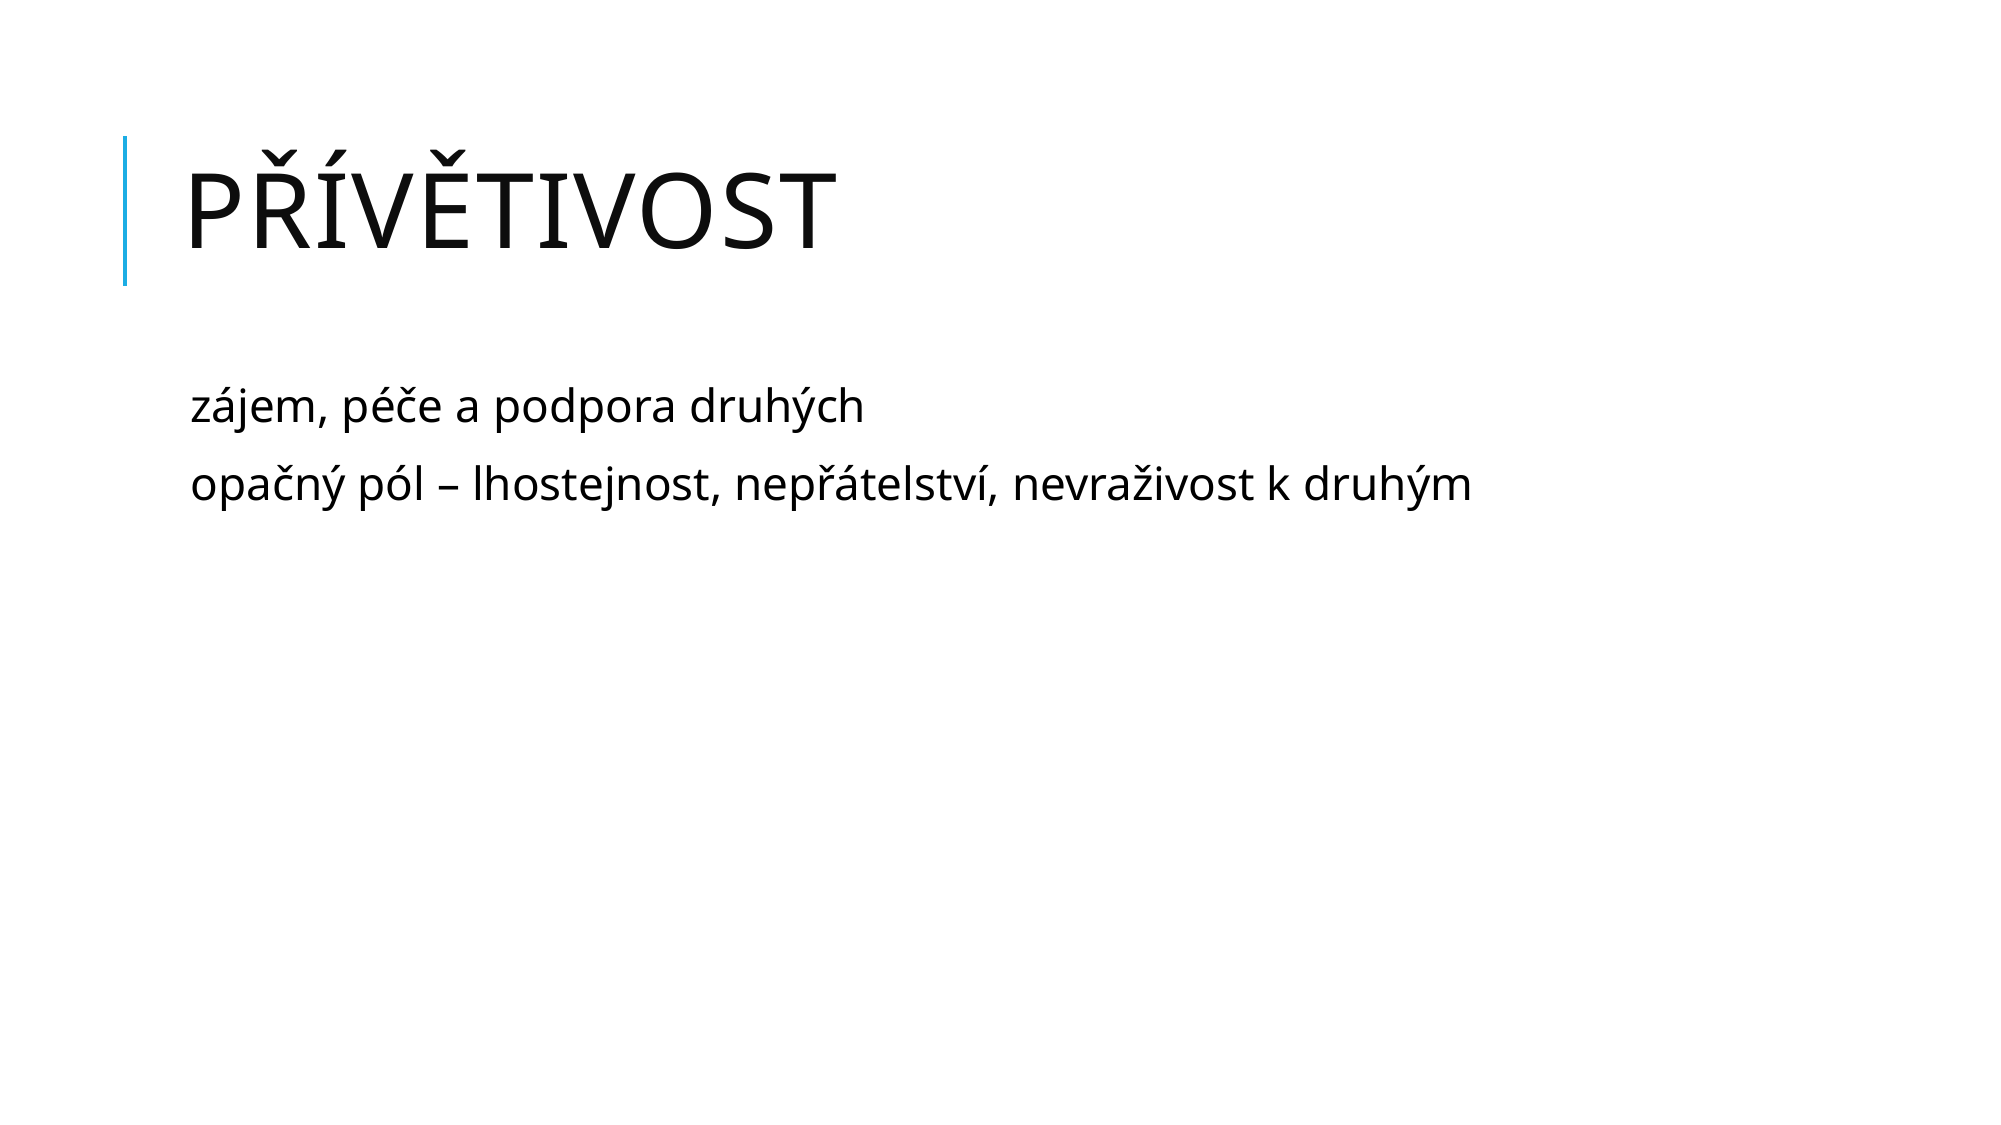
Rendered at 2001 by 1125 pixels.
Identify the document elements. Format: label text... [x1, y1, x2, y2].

list zájem, péče a podpora druhých opačný pól – lhostejnost, nepřátelství, nevraživost k druhým [168, 375, 1763, 1035]
title Přívětivost [168, 96, 1763, 342]
